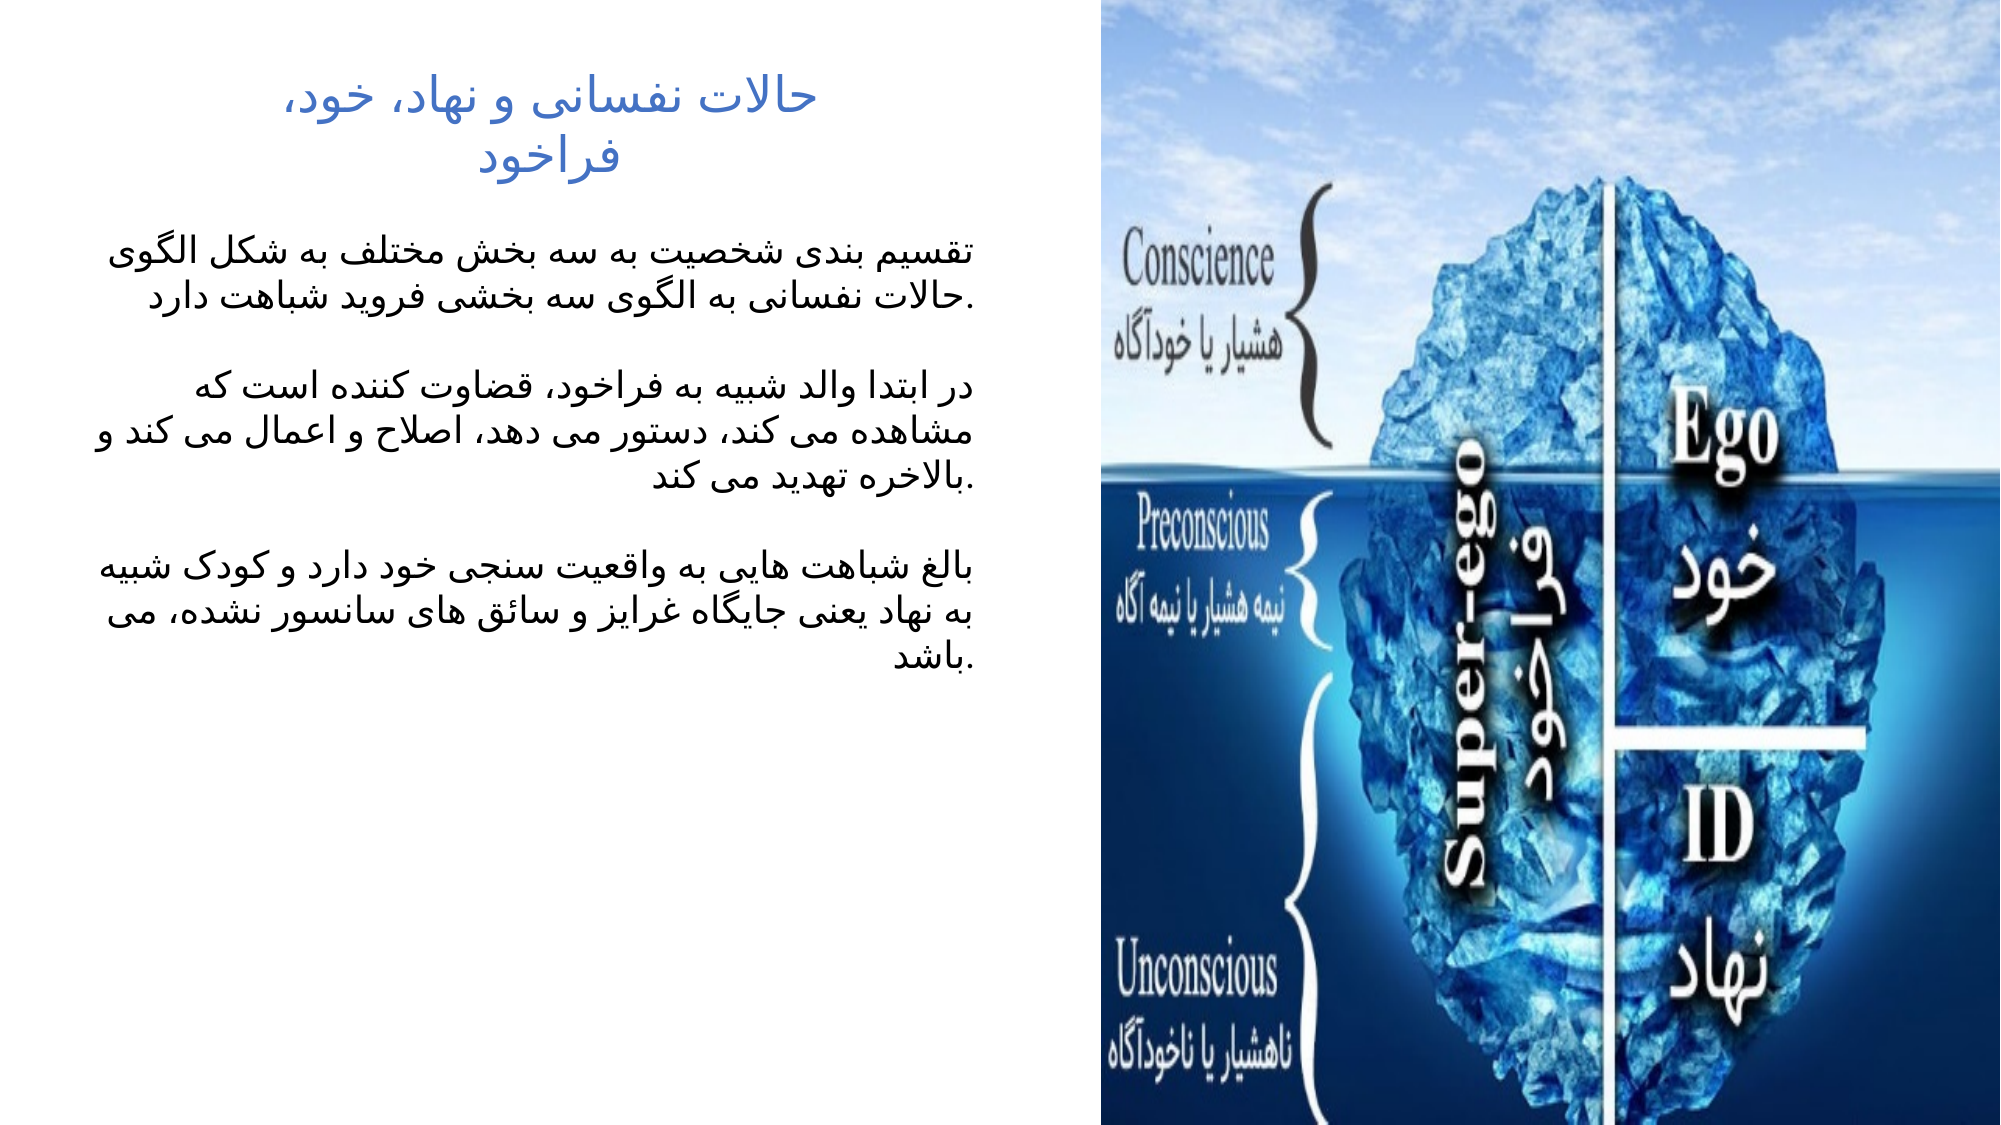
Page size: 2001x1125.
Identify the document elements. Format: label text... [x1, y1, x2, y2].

text_box حالات نفسانی و نهاد، خود، فراخود [222, 54, 878, 190]
text_box تقسیم بندی شخصیت به سه بخش مختلف به شکل الگوی حالات نفسانی به الگوی سه بخشی فروید شباهت دارد. در ابتدا والد شبیه به فراخود، قضاوت کننده است که مشاهده می کند، دستور می دهد، اصلاح و اعمال می کند و بالاخره تهدید می کند. بالغ شباهت هایی به واقعیت سنجی خود دارد و کودک شبیه به نهاد یعنی جایگاه غرایز و سائق های سانسور نشده، می باشد. [61, 218, 990, 684]
picture [1101, 0, 2000, 1125]
